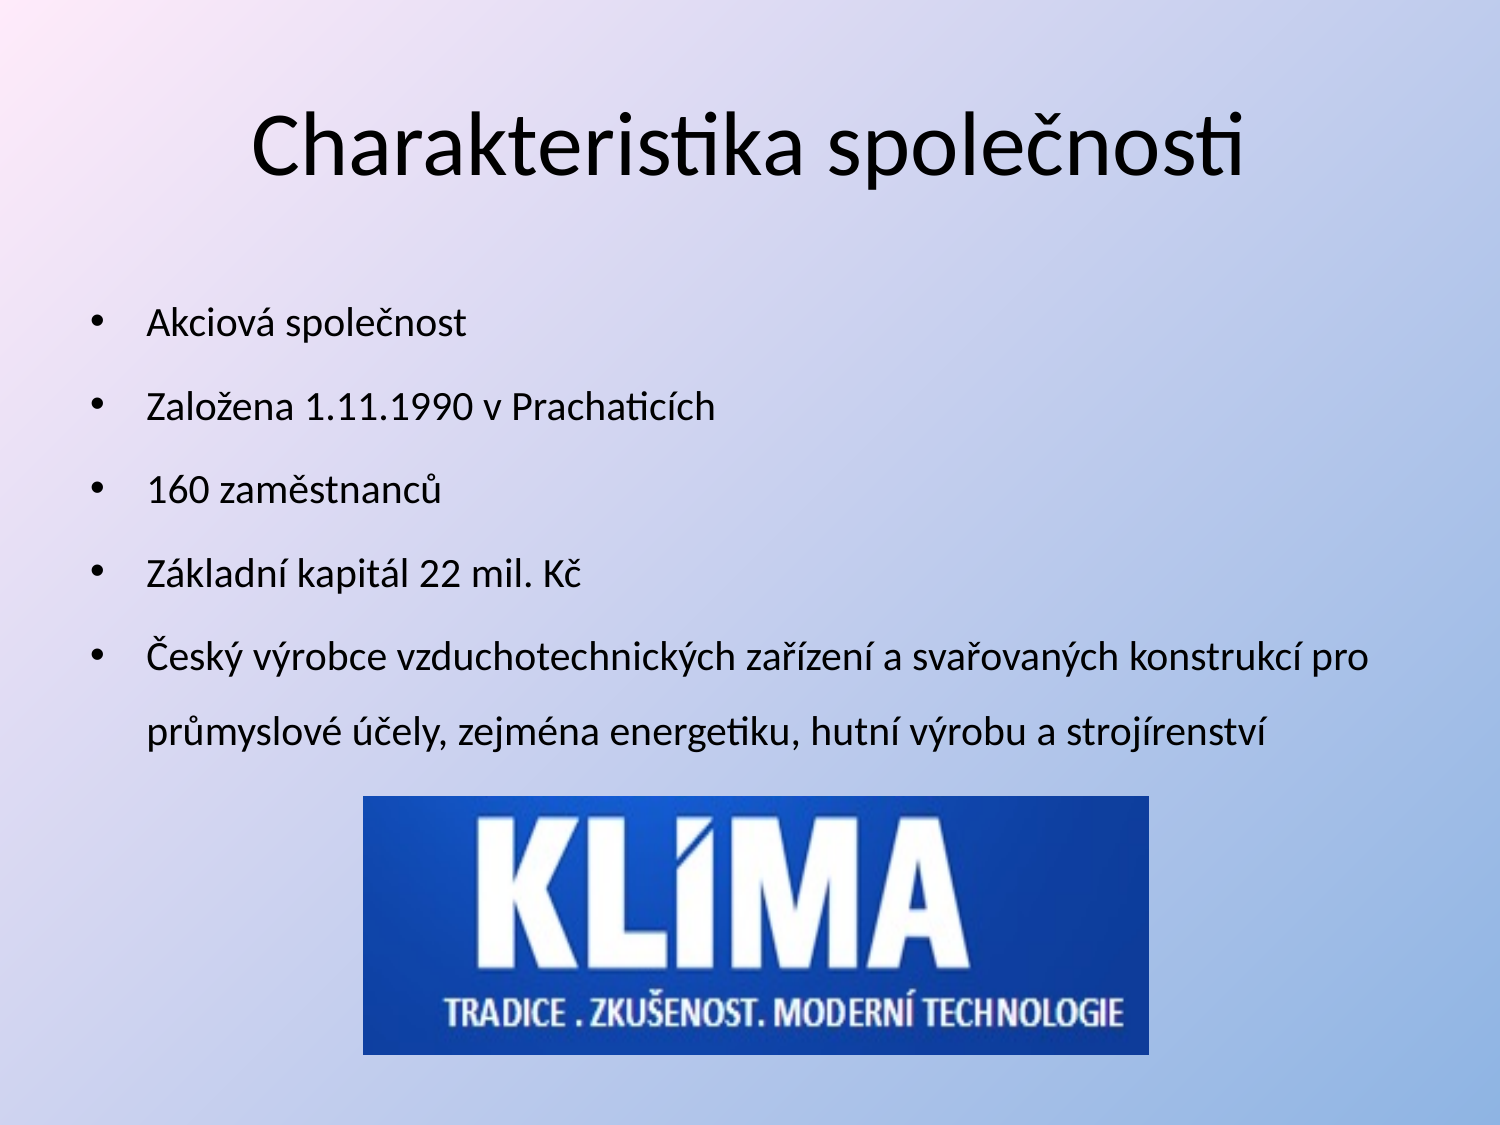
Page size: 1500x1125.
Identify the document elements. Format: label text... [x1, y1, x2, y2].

list Akciová společnost Založena 1.11.1990 v Prachaticích 160 zaměstnanců Základní kapitál 22 mil. Kč Český výrobce vzduchotechnických zařízení a svařovaných konstrukcí pro průmyslové účely, zejména energetiku, hutní výrobu a strojírenství [75, 262, 1425, 1005]
title Charakteristika společnosti [75, 45, 1425, 233]
picture [363, 796, 1149, 1055]
